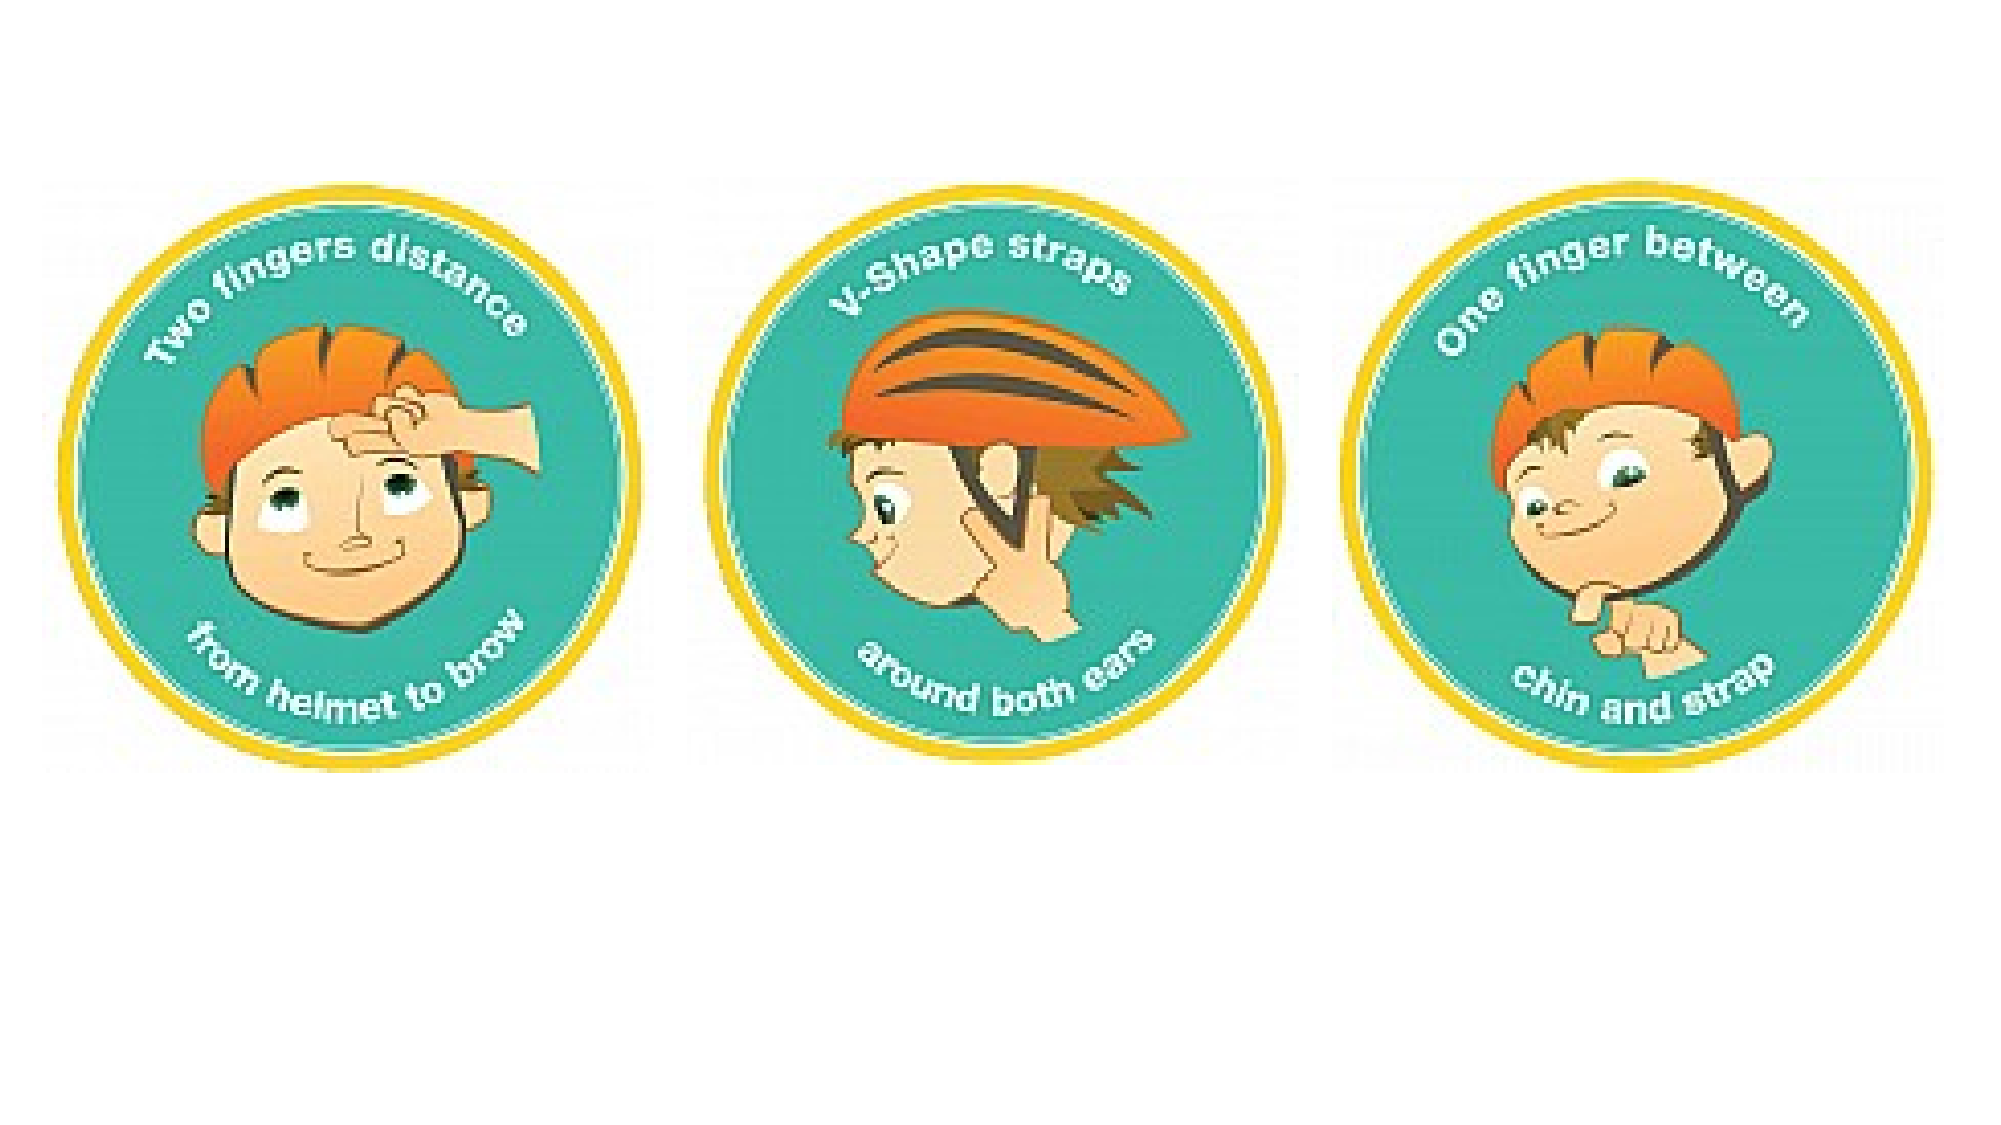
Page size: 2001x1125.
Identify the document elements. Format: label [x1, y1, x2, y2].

picture [1332, 177, 1944, 773]
picture [42, 181, 654, 773]
picture [687, 177, 1299, 765]
